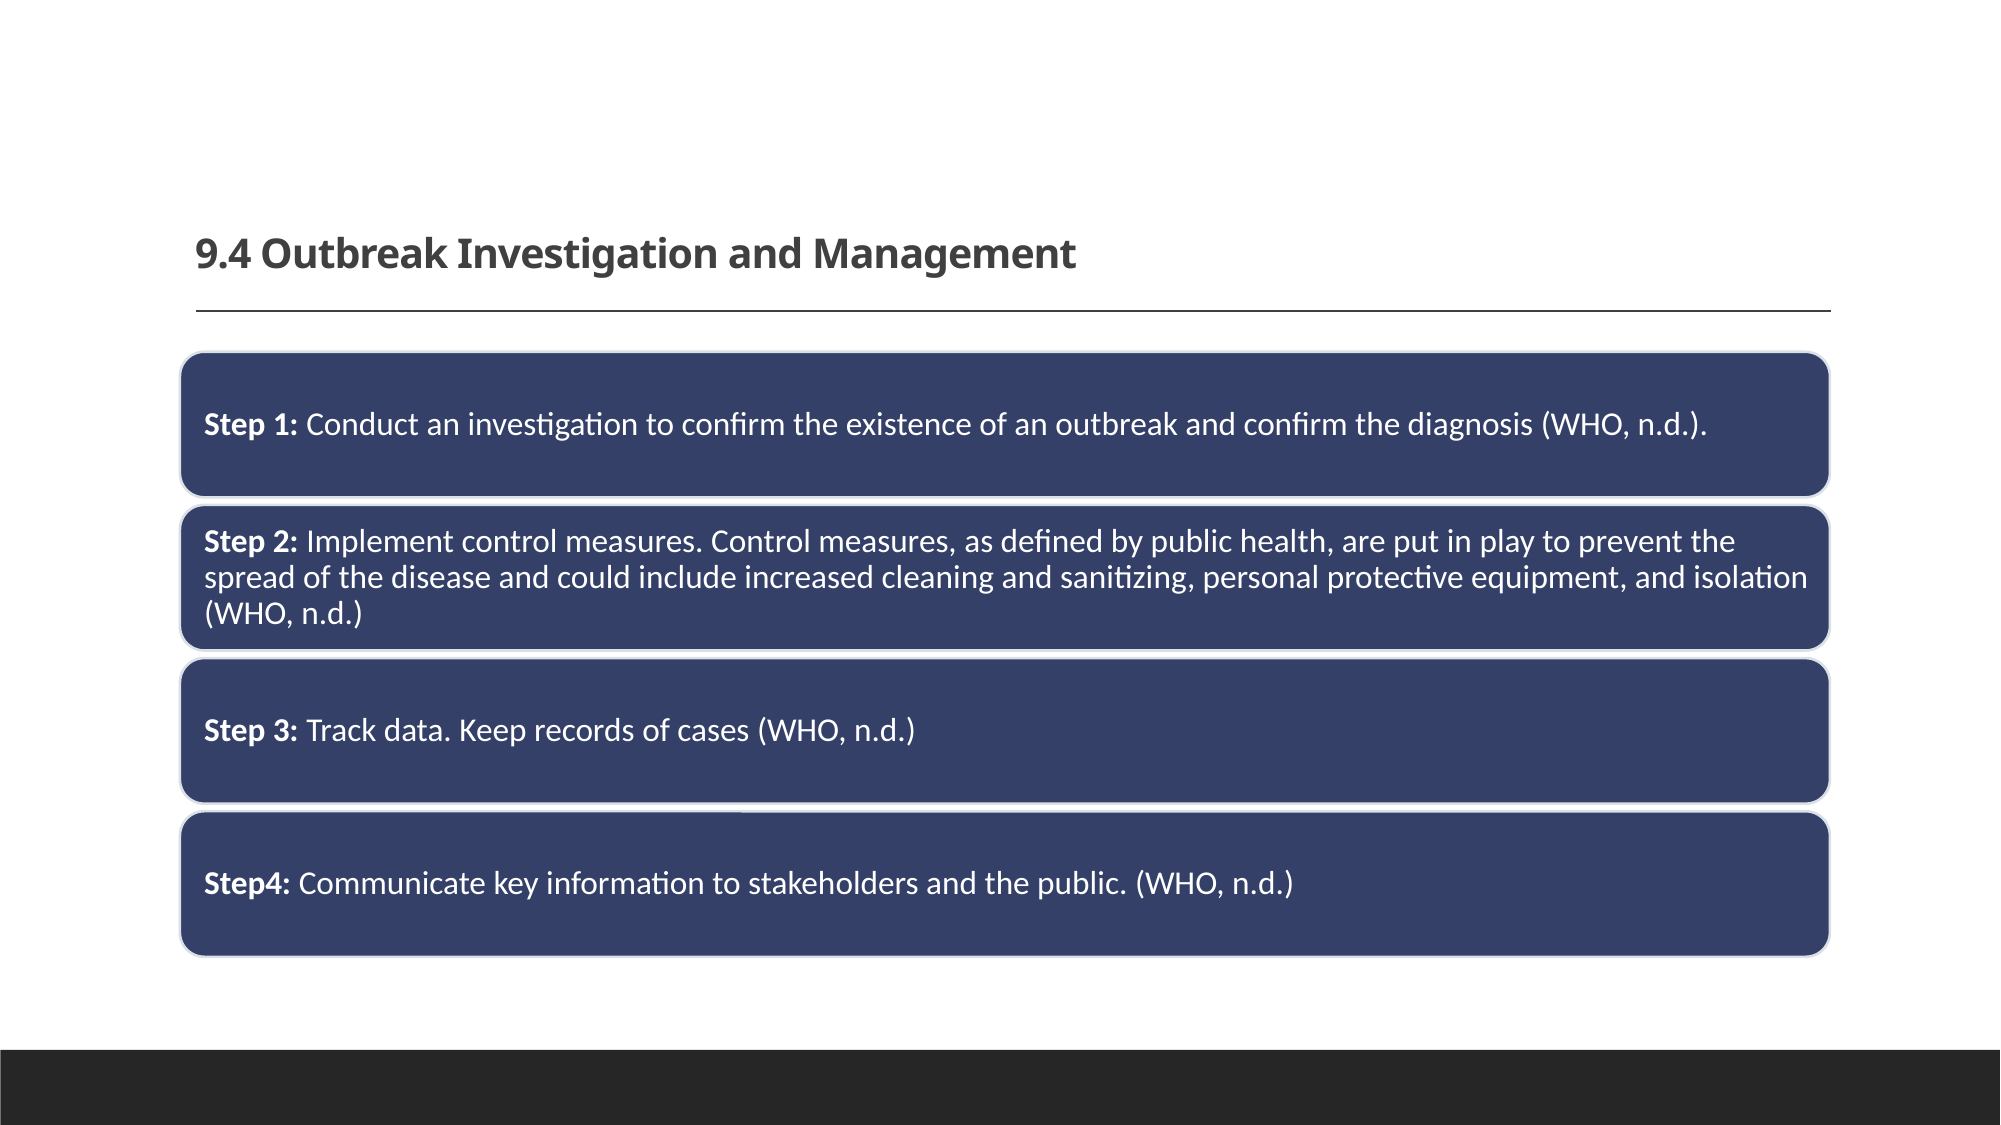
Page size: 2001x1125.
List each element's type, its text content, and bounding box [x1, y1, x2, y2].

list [179, 345, 1831, 964]
title 9.4 Outbreak Investigation and Management [180, 47, 1830, 285]
